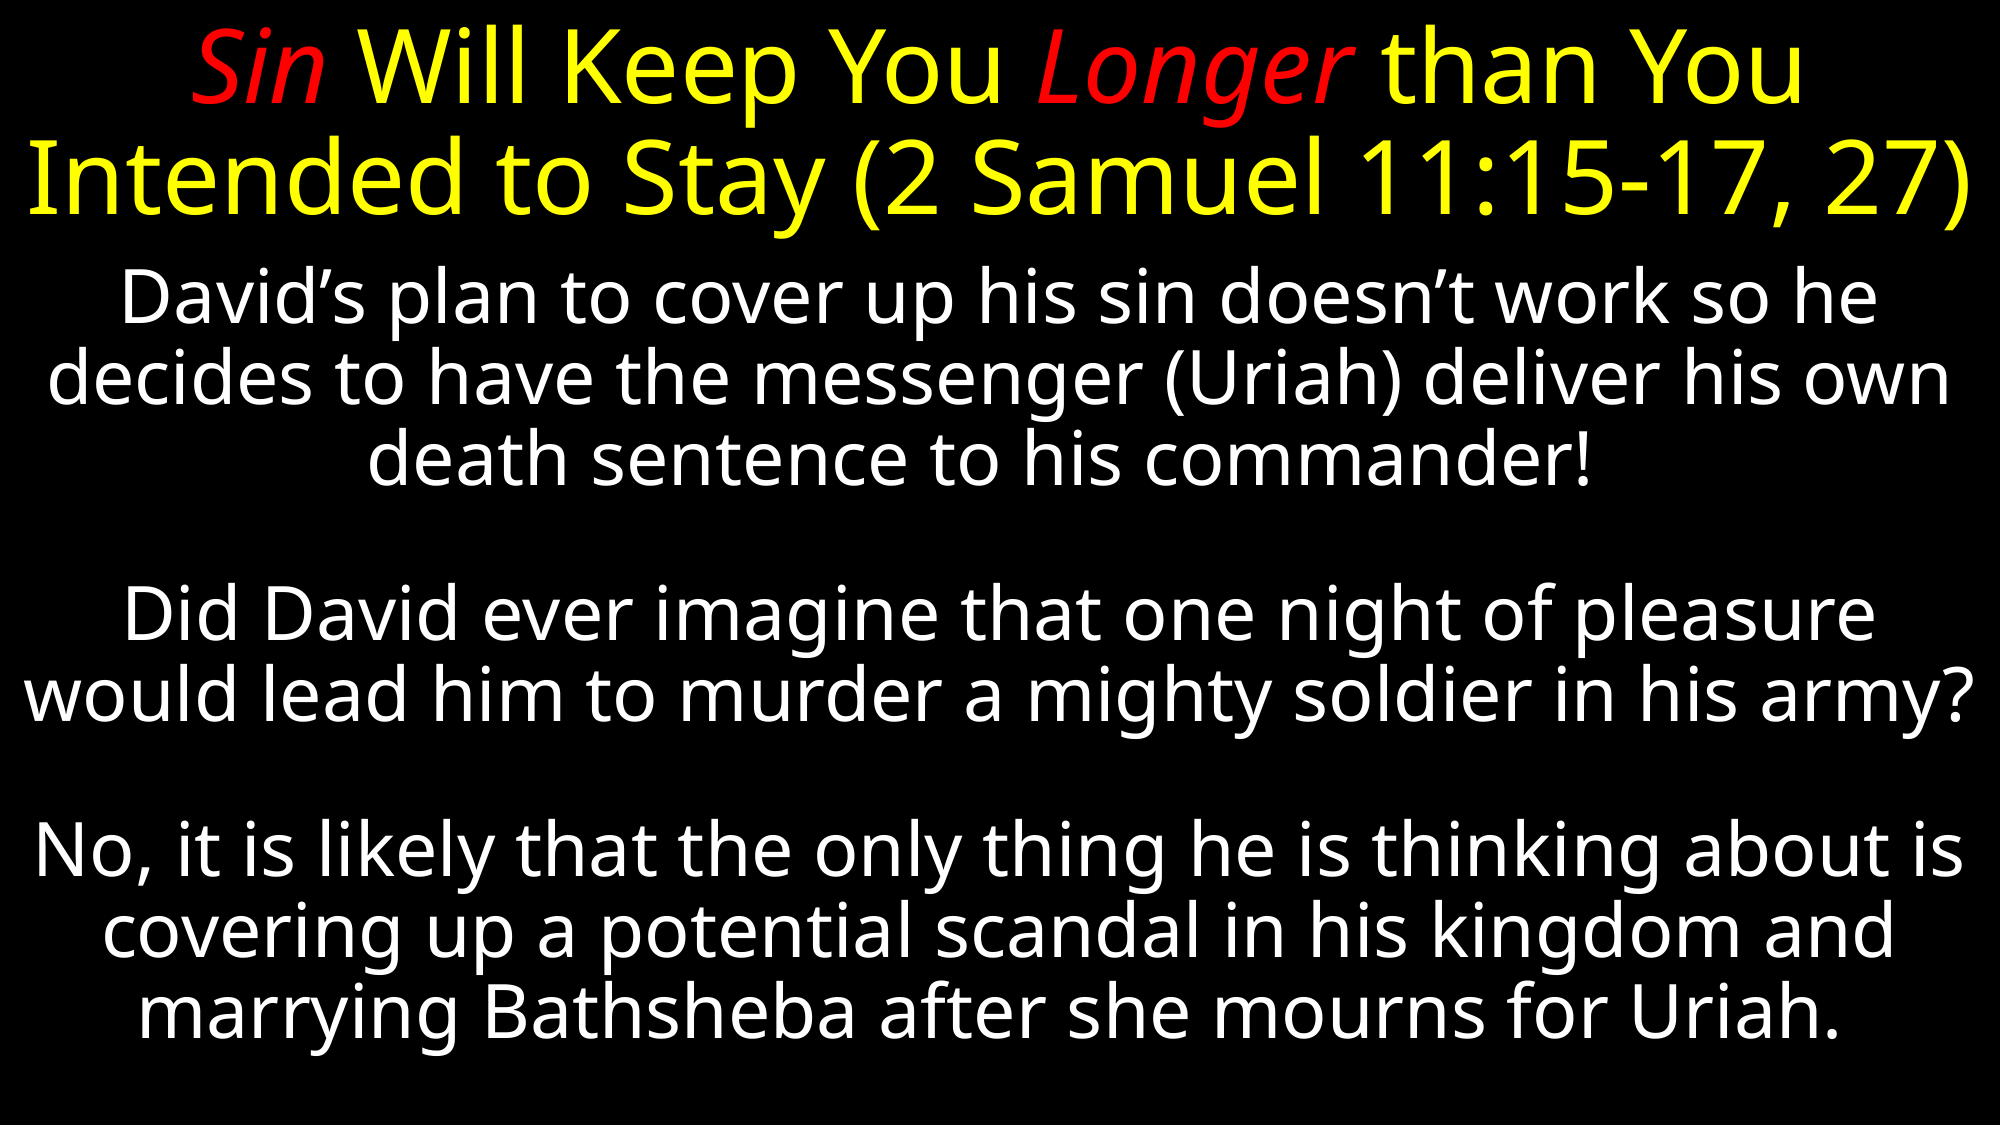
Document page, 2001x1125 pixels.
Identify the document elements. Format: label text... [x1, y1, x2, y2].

title Sin Will Keep You Longer than You Intended to Stay (2 Samuel 11:15-17, 27) [0, 0, 2000, 250]
list David’s plan to cover up his sin doesn’t work so he decides to have the messenger (Uriah) deliver his own death sentence to his commander! Did David ever imagine that one night of pleasure would lead him to murder a mighty soldier in his army? No, it is likely that the only thing he is thinking about is covering up a potential scandal in his kingdom and marrying Bathsheba after she mourns for Uriah. [0, 250, 2000, 1125]
